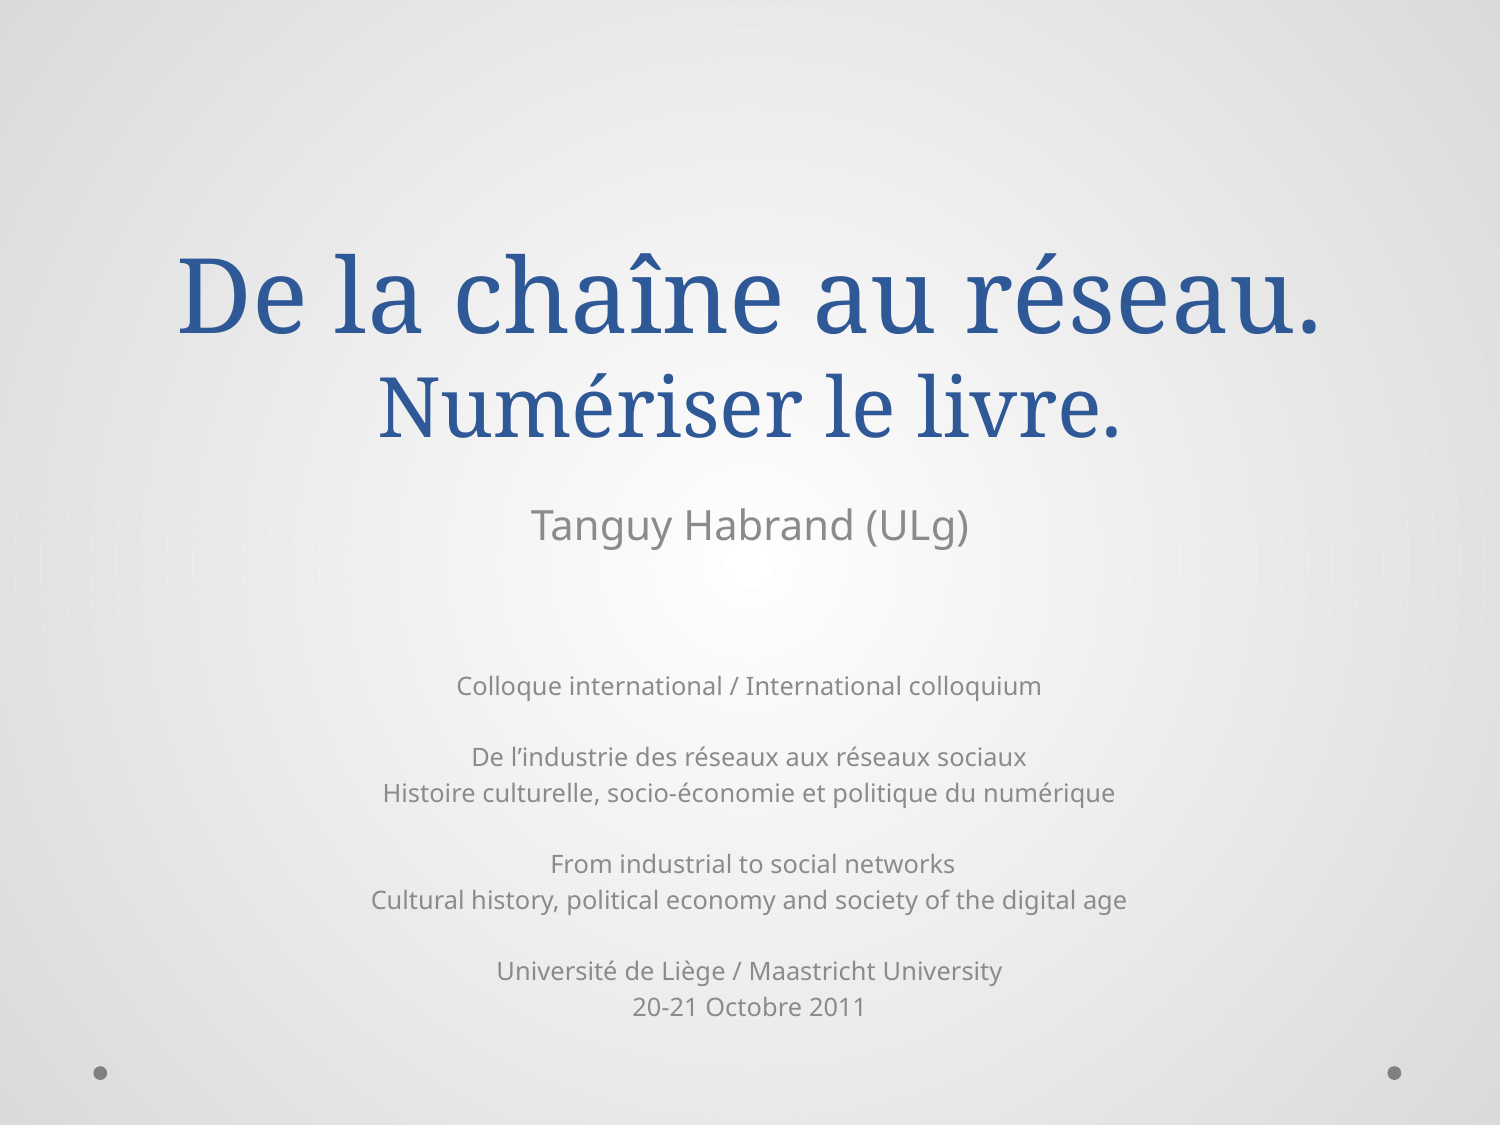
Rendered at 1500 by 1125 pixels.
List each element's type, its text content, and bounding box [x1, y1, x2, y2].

text_box [224, 762, 1275, 963]
text_box Colloque international / International colloquium De l’industrie des réseaux aux réseaux sociaux Histoire culturelle, socio-économie et politique du numérique From industrial to social networks Cultural history, political economy and society of the digital age Université de Liège / Maastricht University 20-21 Octobre 2011 [224, 963, 1275, 1033]
subtitle Tanguy Habrand (ULg) [225, 491, 1275, 662]
text_box Colloque international / International colloquium De l’industrie des réseaux aux réseaux sociaux Histoire culturelle, socio-économie et politique du numérique From industrial to social networks Cultural history, political economy and society of the digital age Université de Liège / Maastricht University 20-21 Octobre 2011 [224, 662, 1275, 762]
title De la chaîne au réseau. Numériser le livre. [112, 32, 1388, 463]
